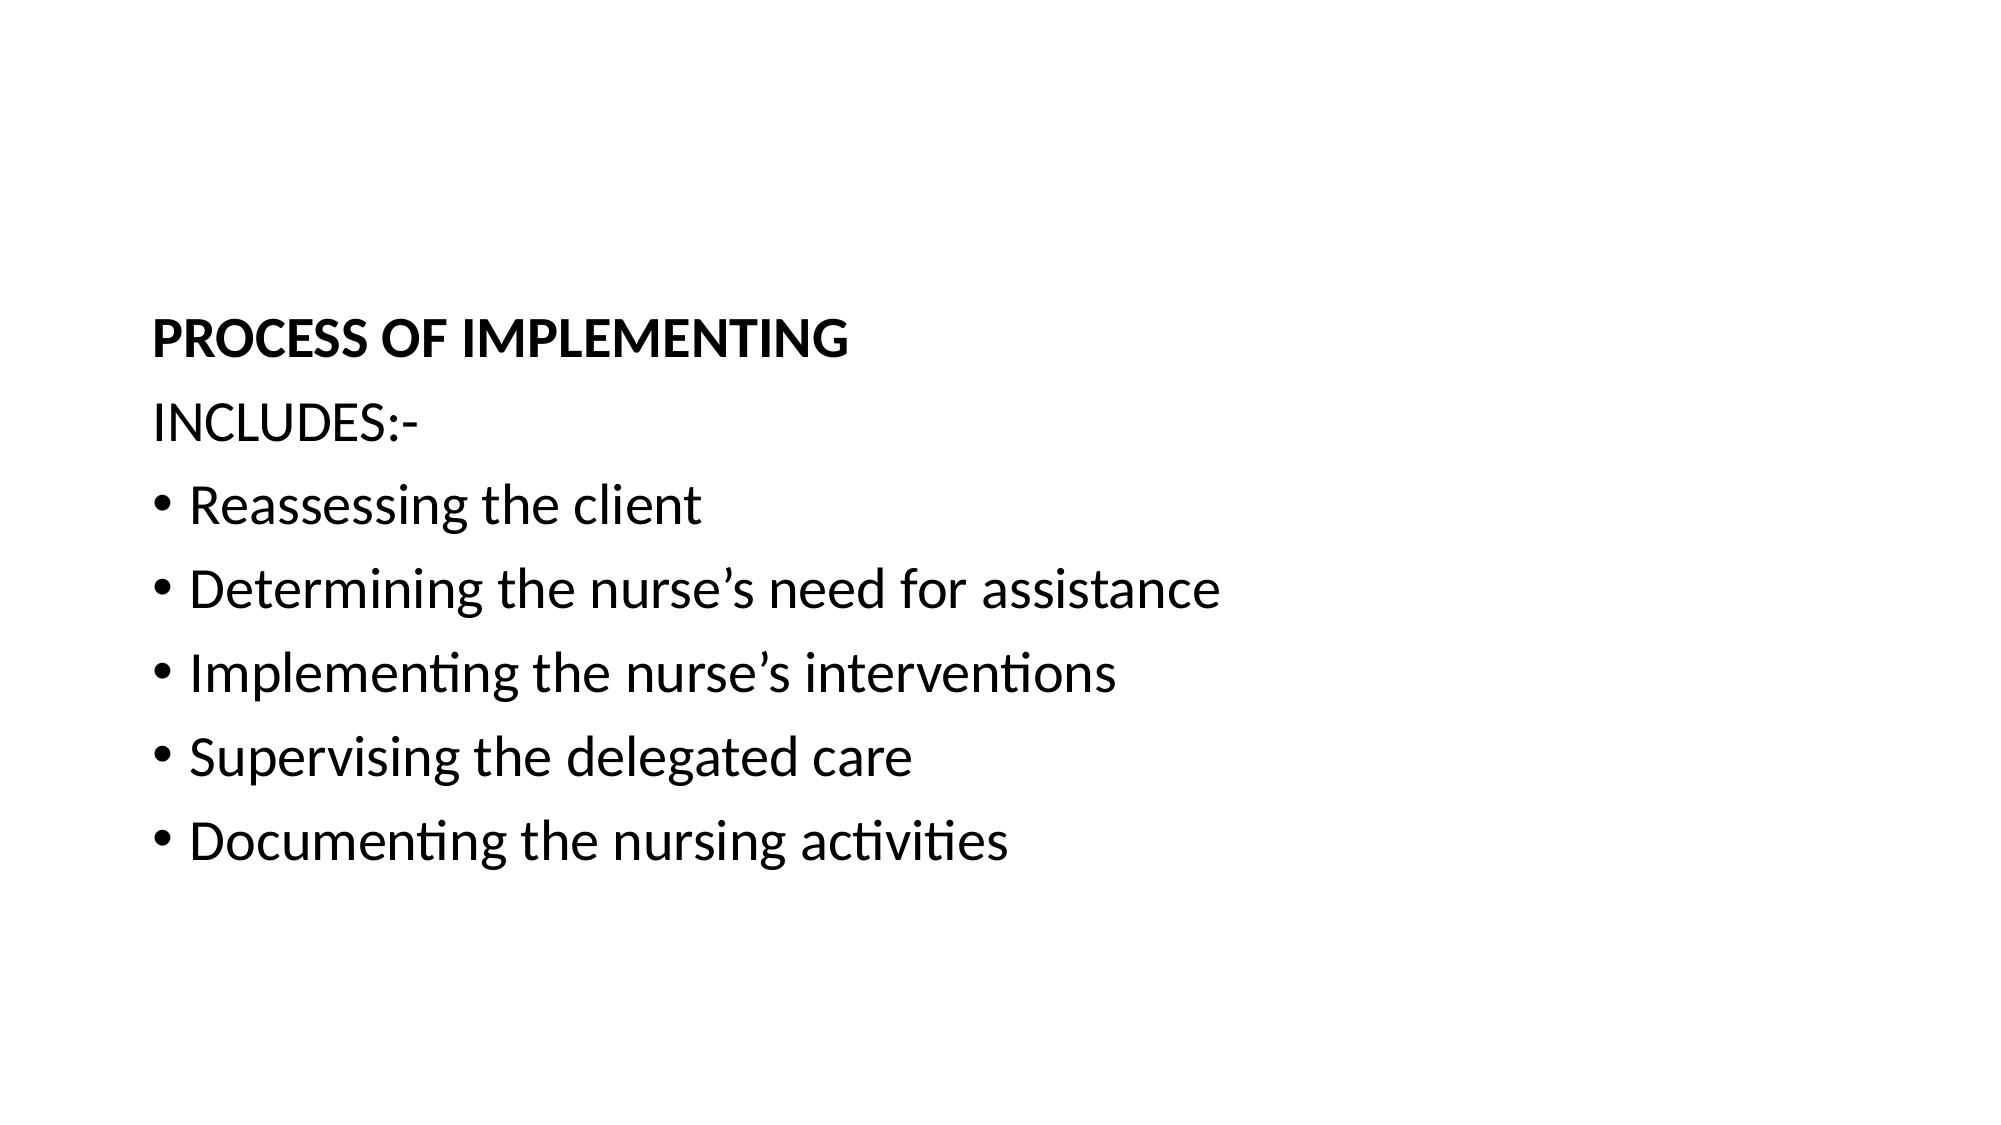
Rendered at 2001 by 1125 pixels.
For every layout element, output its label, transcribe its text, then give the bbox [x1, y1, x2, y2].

list PROCESS OF IMPLEMENTING INCLUDES:- Reassessing the client Determining the nurse’s need for assistance Implementing the nurse’s interventions Supervising the delegated care Documenting the nursing activities [137, 299, 1863, 1014]
